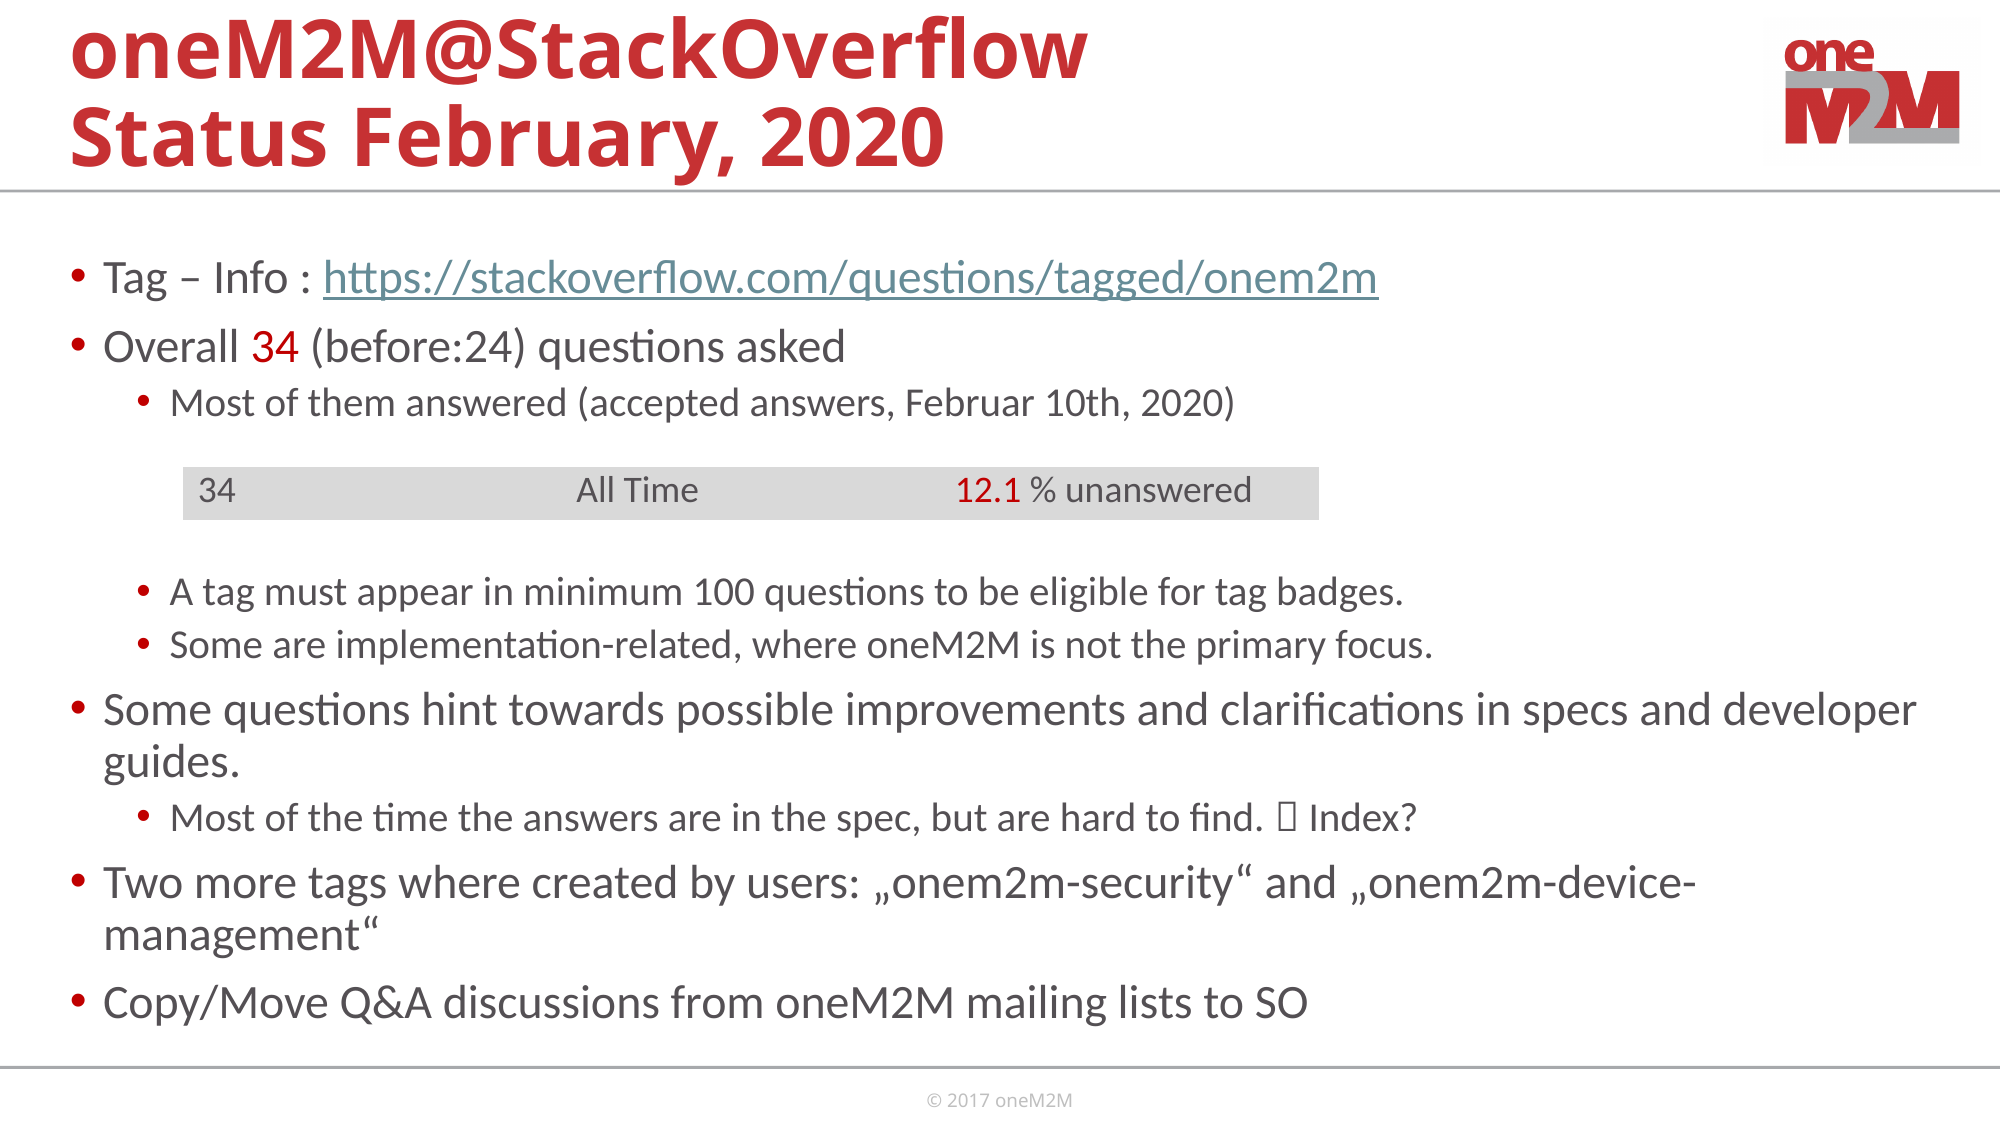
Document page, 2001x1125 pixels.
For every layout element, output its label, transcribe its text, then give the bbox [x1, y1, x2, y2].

picture [1763, 17, 1981, 166]
table_header All Time [561, 467, 940, 520]
table_header 34 [183, 467, 561, 520]
title oneM2M@StackOverflow Status February, 2020 [54, 0, 1343, 193]
table_header 12.1 % unanswered [940, 467, 1319, 520]
list Tag – Info : https://stackoverflow.com/questions/tagged/onem2m Overall 34 (before:24) questions asked Most of them answered (accepted answers, Februar 10th, 2020) A tag must appear in minimum 100 questions to be eligible for tag badges. Some are implementation-related, where oneM2M is not the primary focus. Some questions hint towards possible improvements and clarifications in specs and developer guides. Most of the time the answers are in the spec, but are hard to find.  Index? Two more tags where created by users: „onem2m-security“ and „onem2m-device-management“ Copy/Move Q&A discussions from oneM2M mailing lists to SO [54, 245, 1936, 1042]
